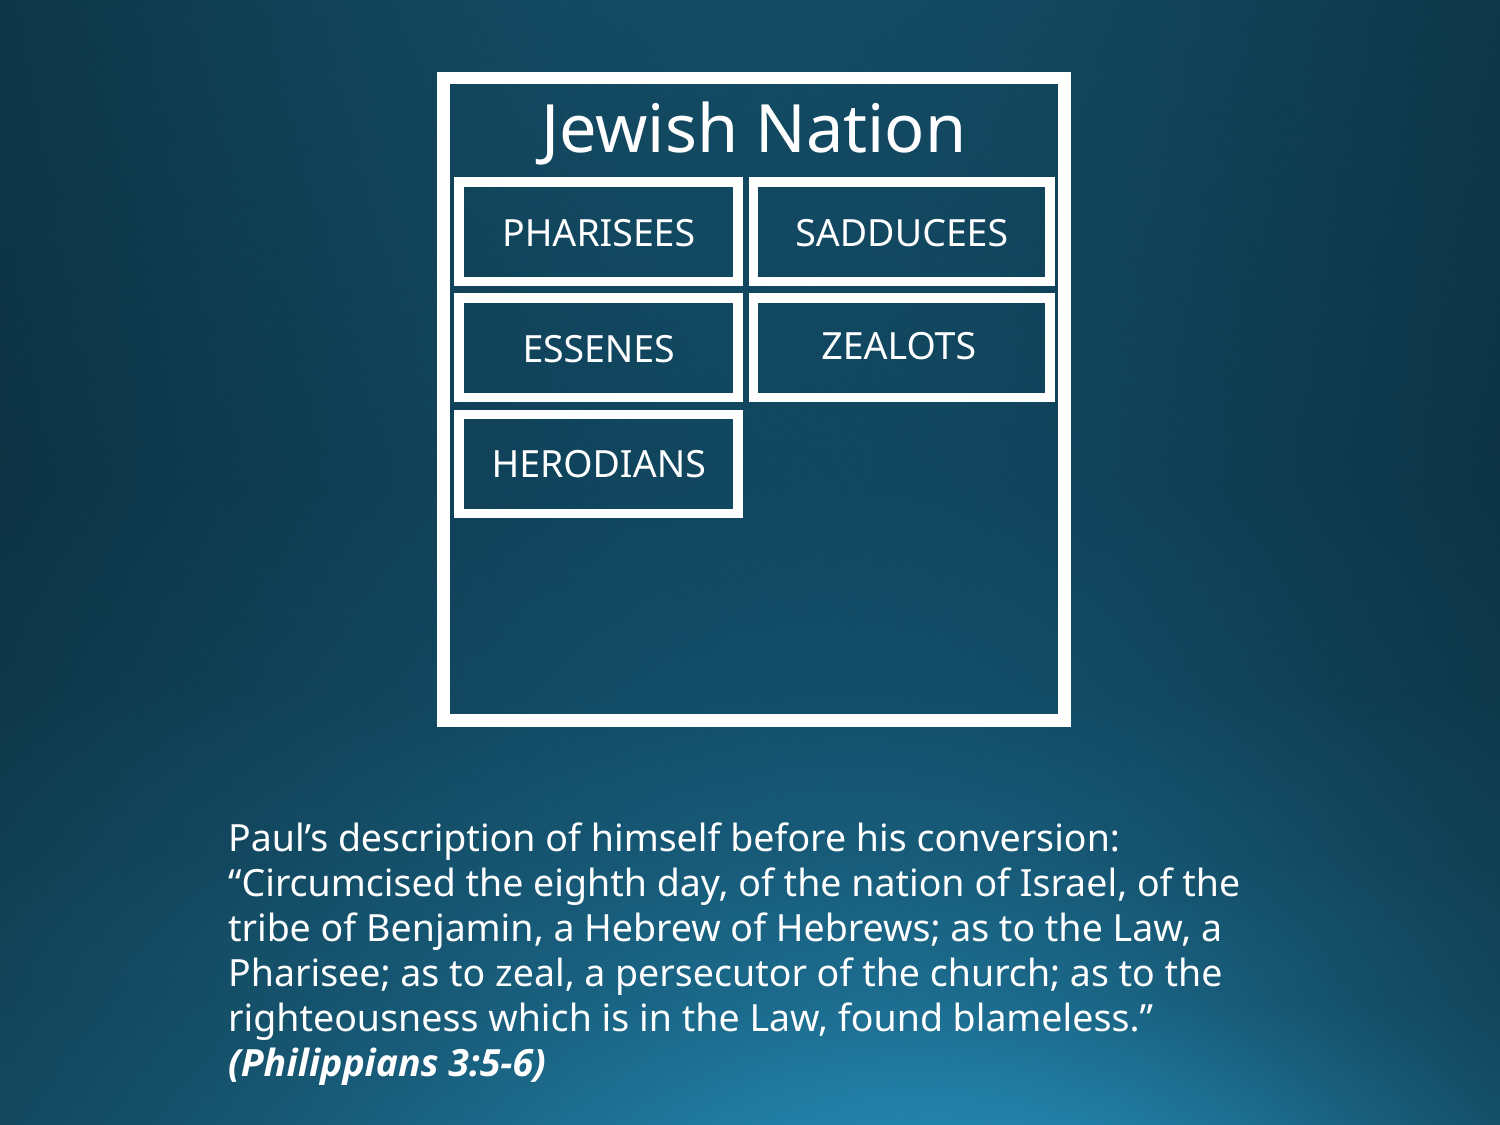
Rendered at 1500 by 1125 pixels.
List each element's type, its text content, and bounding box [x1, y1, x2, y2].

text_box [458, 413, 739, 515]
text_box PHARISEES [458, 181, 739, 282]
text_box [443, 77, 1066, 721]
text_box ZEALOTS [786, 314, 1011, 375]
text_box SADDUCEES [752, 181, 1051, 282]
text_box [458, 297, 739, 398]
picture [0, 0, 1500, 1125]
text_box Jewish Nation [526, 78, 982, 173]
text_box [752, 297, 1051, 398]
text_box HERODIANS [476, 432, 722, 492]
text_box ESSENES [507, 317, 690, 378]
text_box Paul’s description of himself before his conversion: “Circumcised the eighth day, of the nation of Israel, of the tribe of Benjamin, a Hebrew of Hebrews; as to the Law, a Pharisee; as to zeal, a persecutor of the church; as to the righteousness which is in the Law, found blameless.” (Philippians 3:5-6) [213, 806, 1323, 1092]
